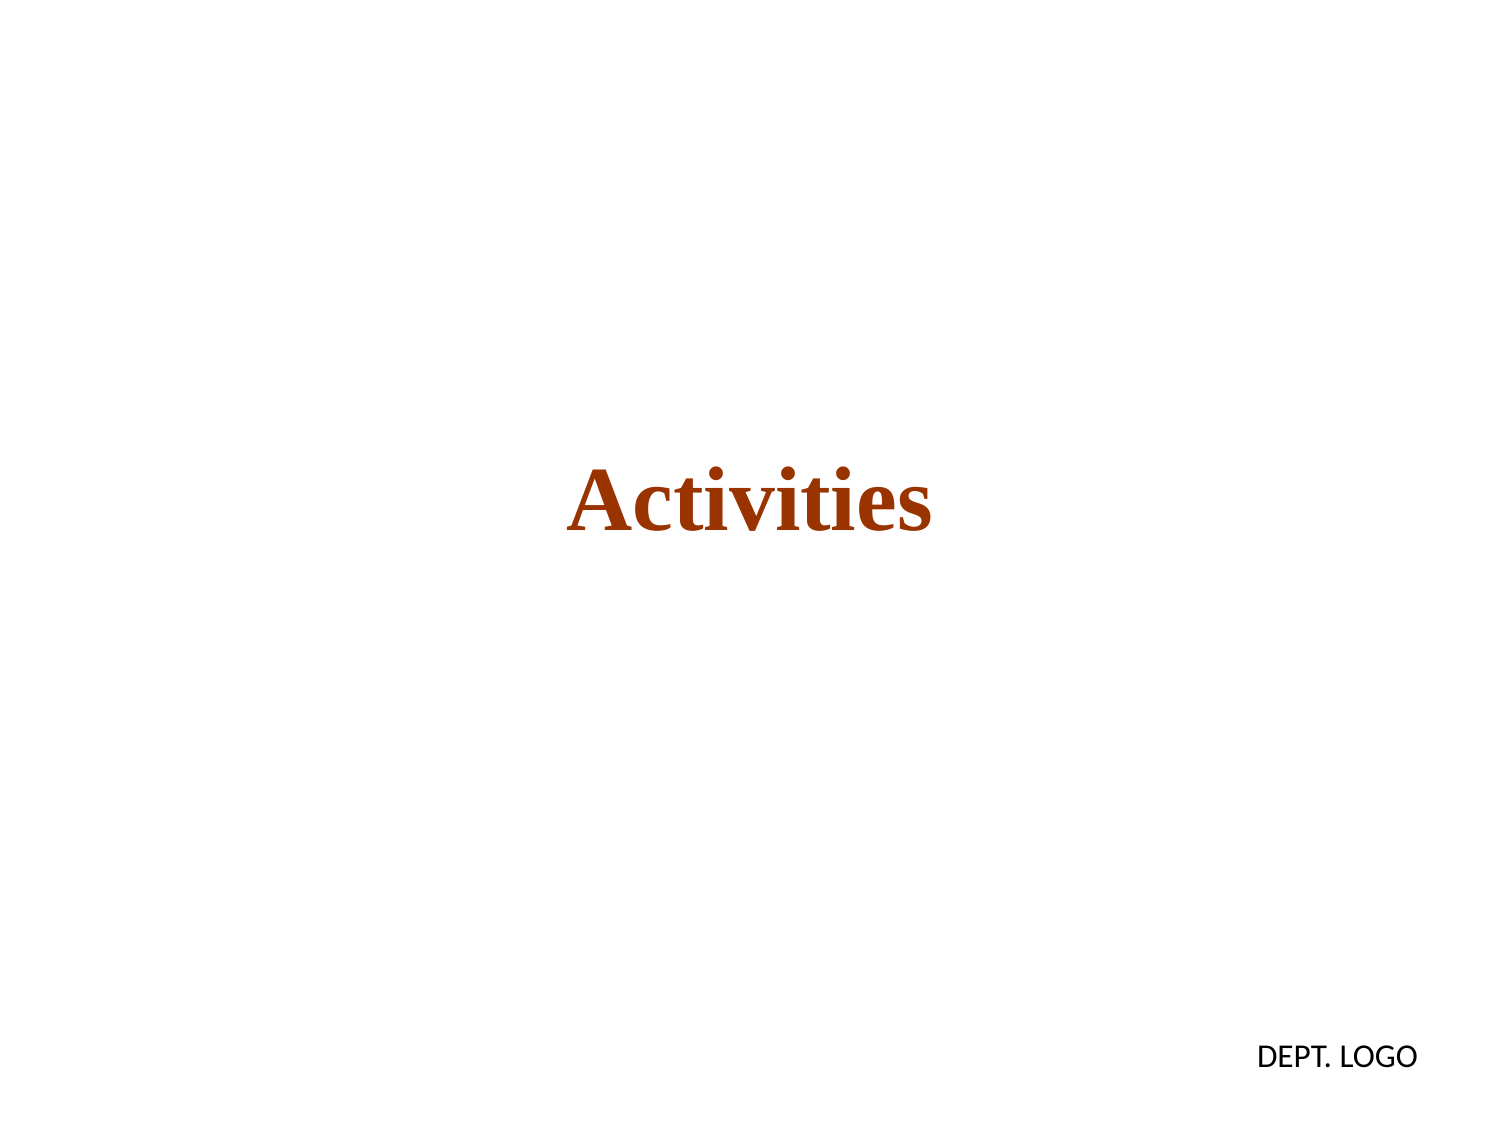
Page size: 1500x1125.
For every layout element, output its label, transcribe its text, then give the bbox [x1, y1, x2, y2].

text_box Activities [74, 399, 1425, 588]
text_box DEPT. LOGO [1175, 982, 1500, 1125]
